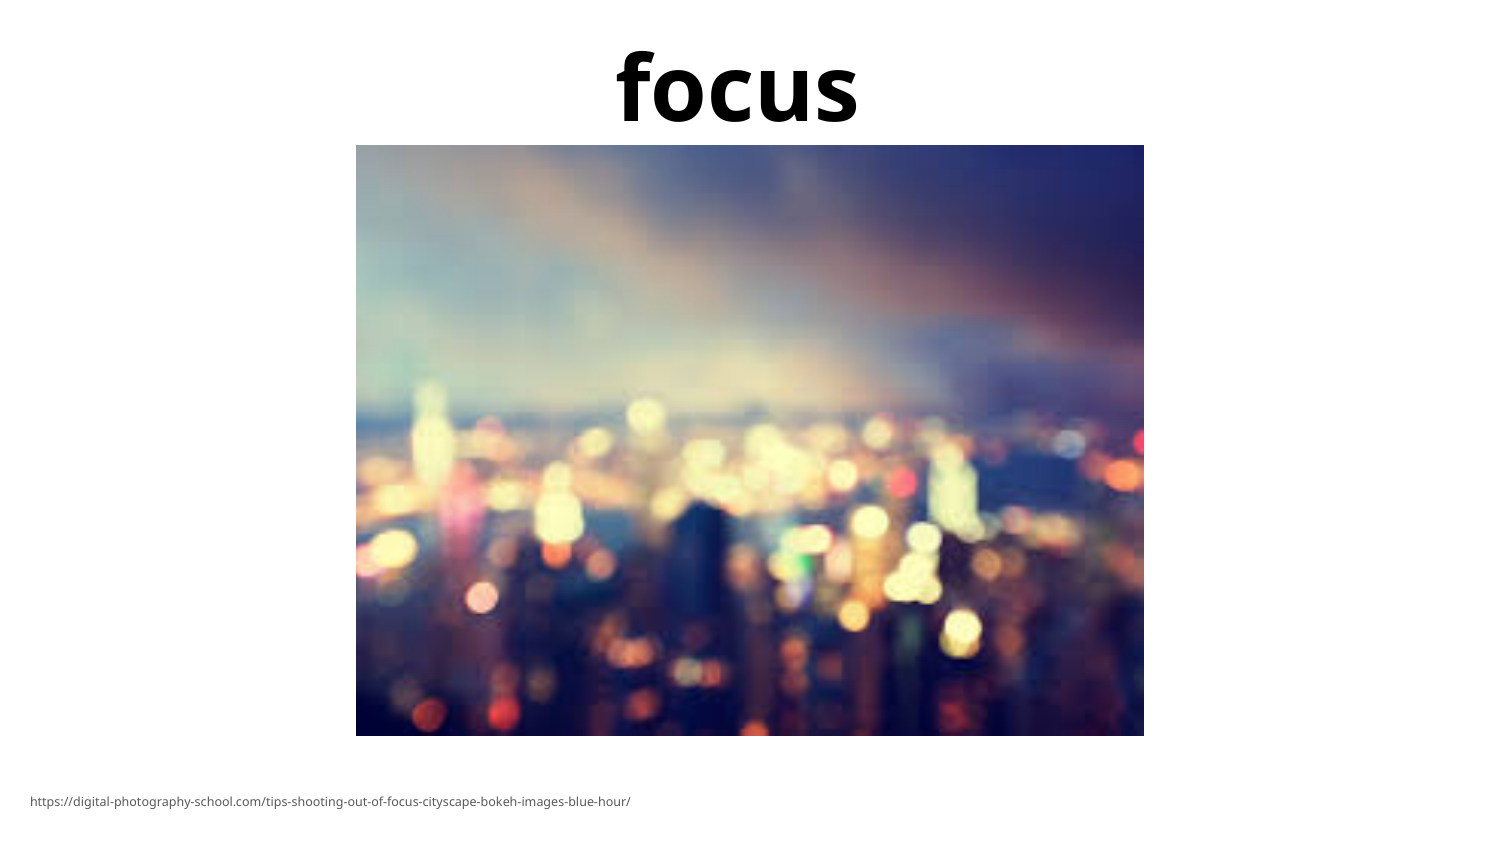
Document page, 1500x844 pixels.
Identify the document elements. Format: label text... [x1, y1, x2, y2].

title focus [51, 28, 1449, 125]
list https://digital-photography-school.com/tips-shooting-out-of-focus-cityscape-bokeh-images-blue-hour/ [15, 776, 1413, 829]
picture [355, 145, 1145, 737]
